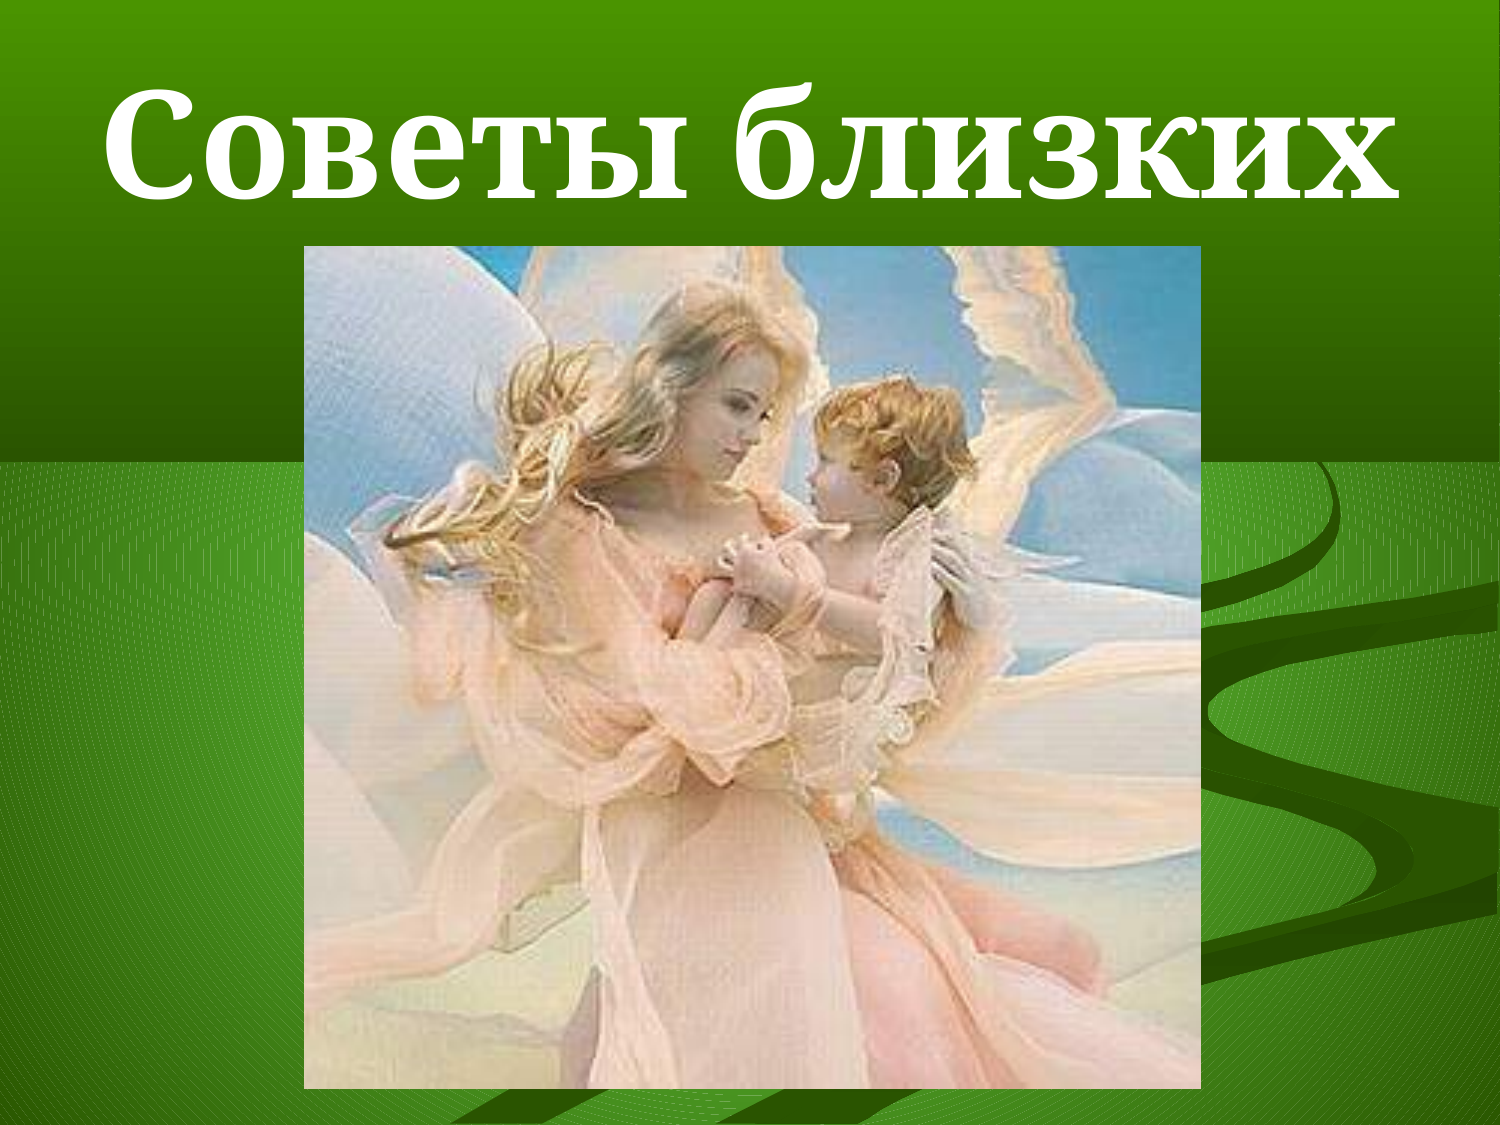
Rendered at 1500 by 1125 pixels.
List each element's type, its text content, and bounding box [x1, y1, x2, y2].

title Советы близких [74, 44, 1426, 233]
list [304, 245, 1202, 1089]
